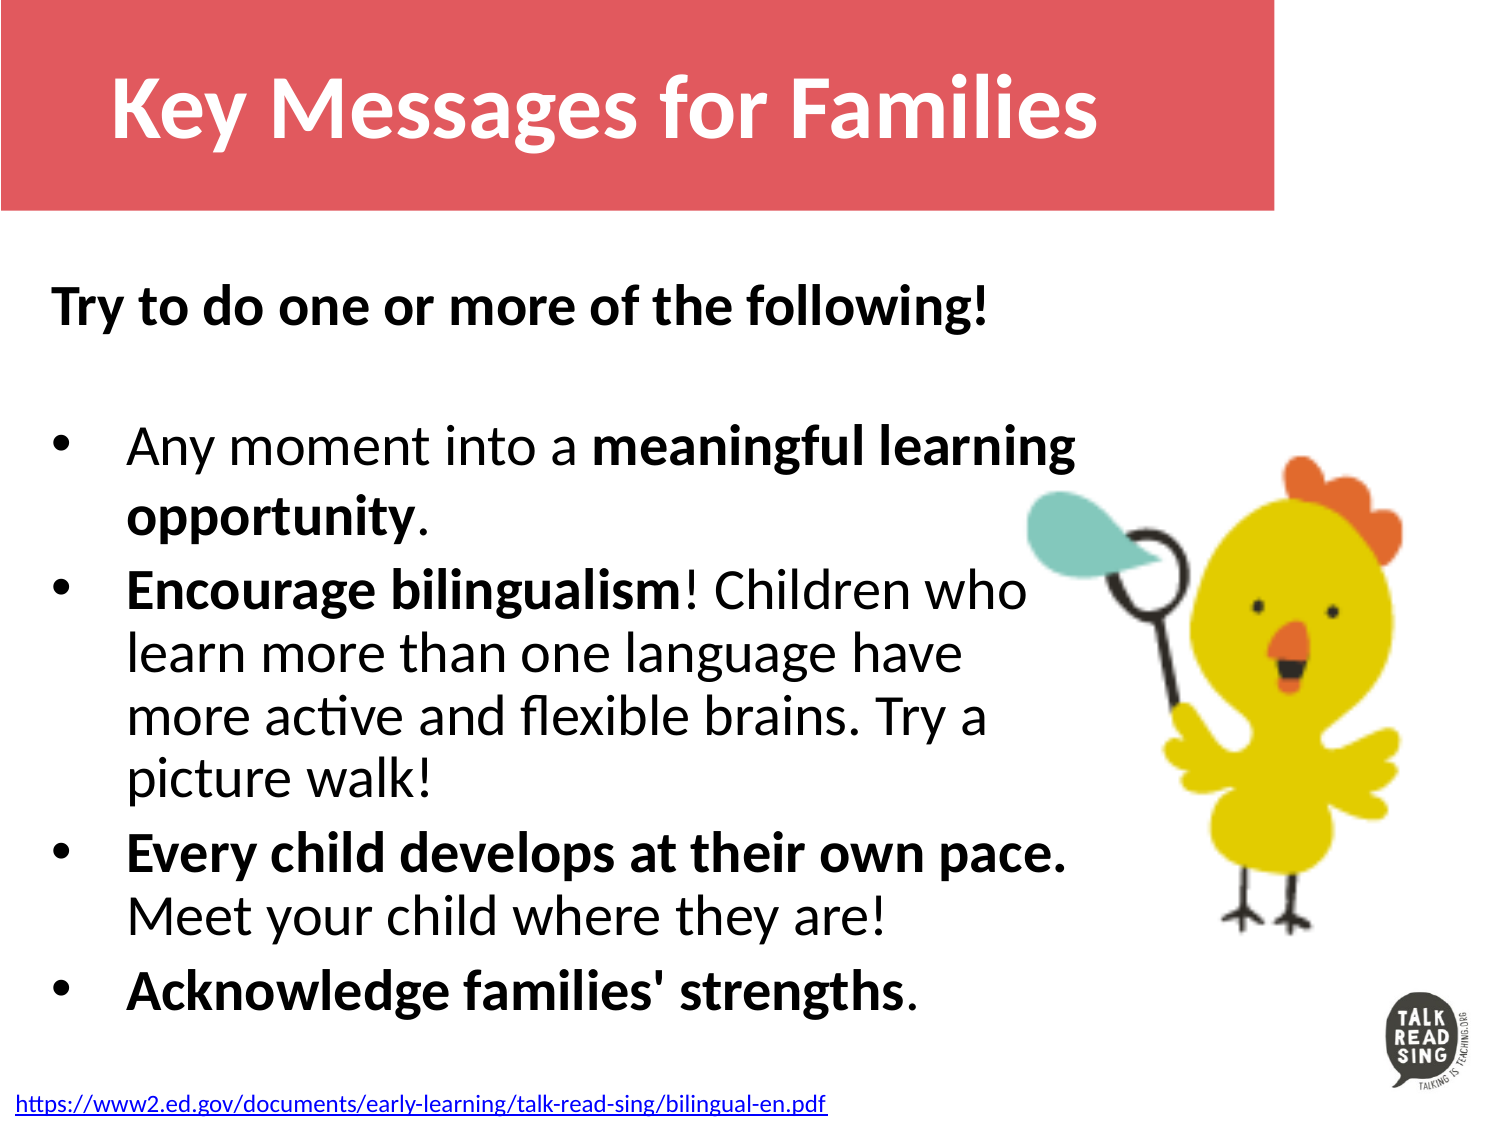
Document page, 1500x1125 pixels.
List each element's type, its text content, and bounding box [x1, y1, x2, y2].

title Key Messages for Families [0, 20, 1253, 184]
text_box Try to do one or more of the following! Any moment into a meaningful learning opportunity. Encourage bilingualism! Children who learn more than one language have more active and flexible brains. Try a picture walk! Every child develops at their own pace. Meet your child where they are! Acknowledge families' strengths. [36, 259, 1100, 1031]
picture [950, 433, 1481, 961]
text_box https://www2.ed.gov/documents/early-learning/talk-read-sing/bilingual-en.pdf [0, 1079, 1307, 1125]
picture [1377, 982, 1481, 1104]
text_box [0, 0, 1276, 213]
